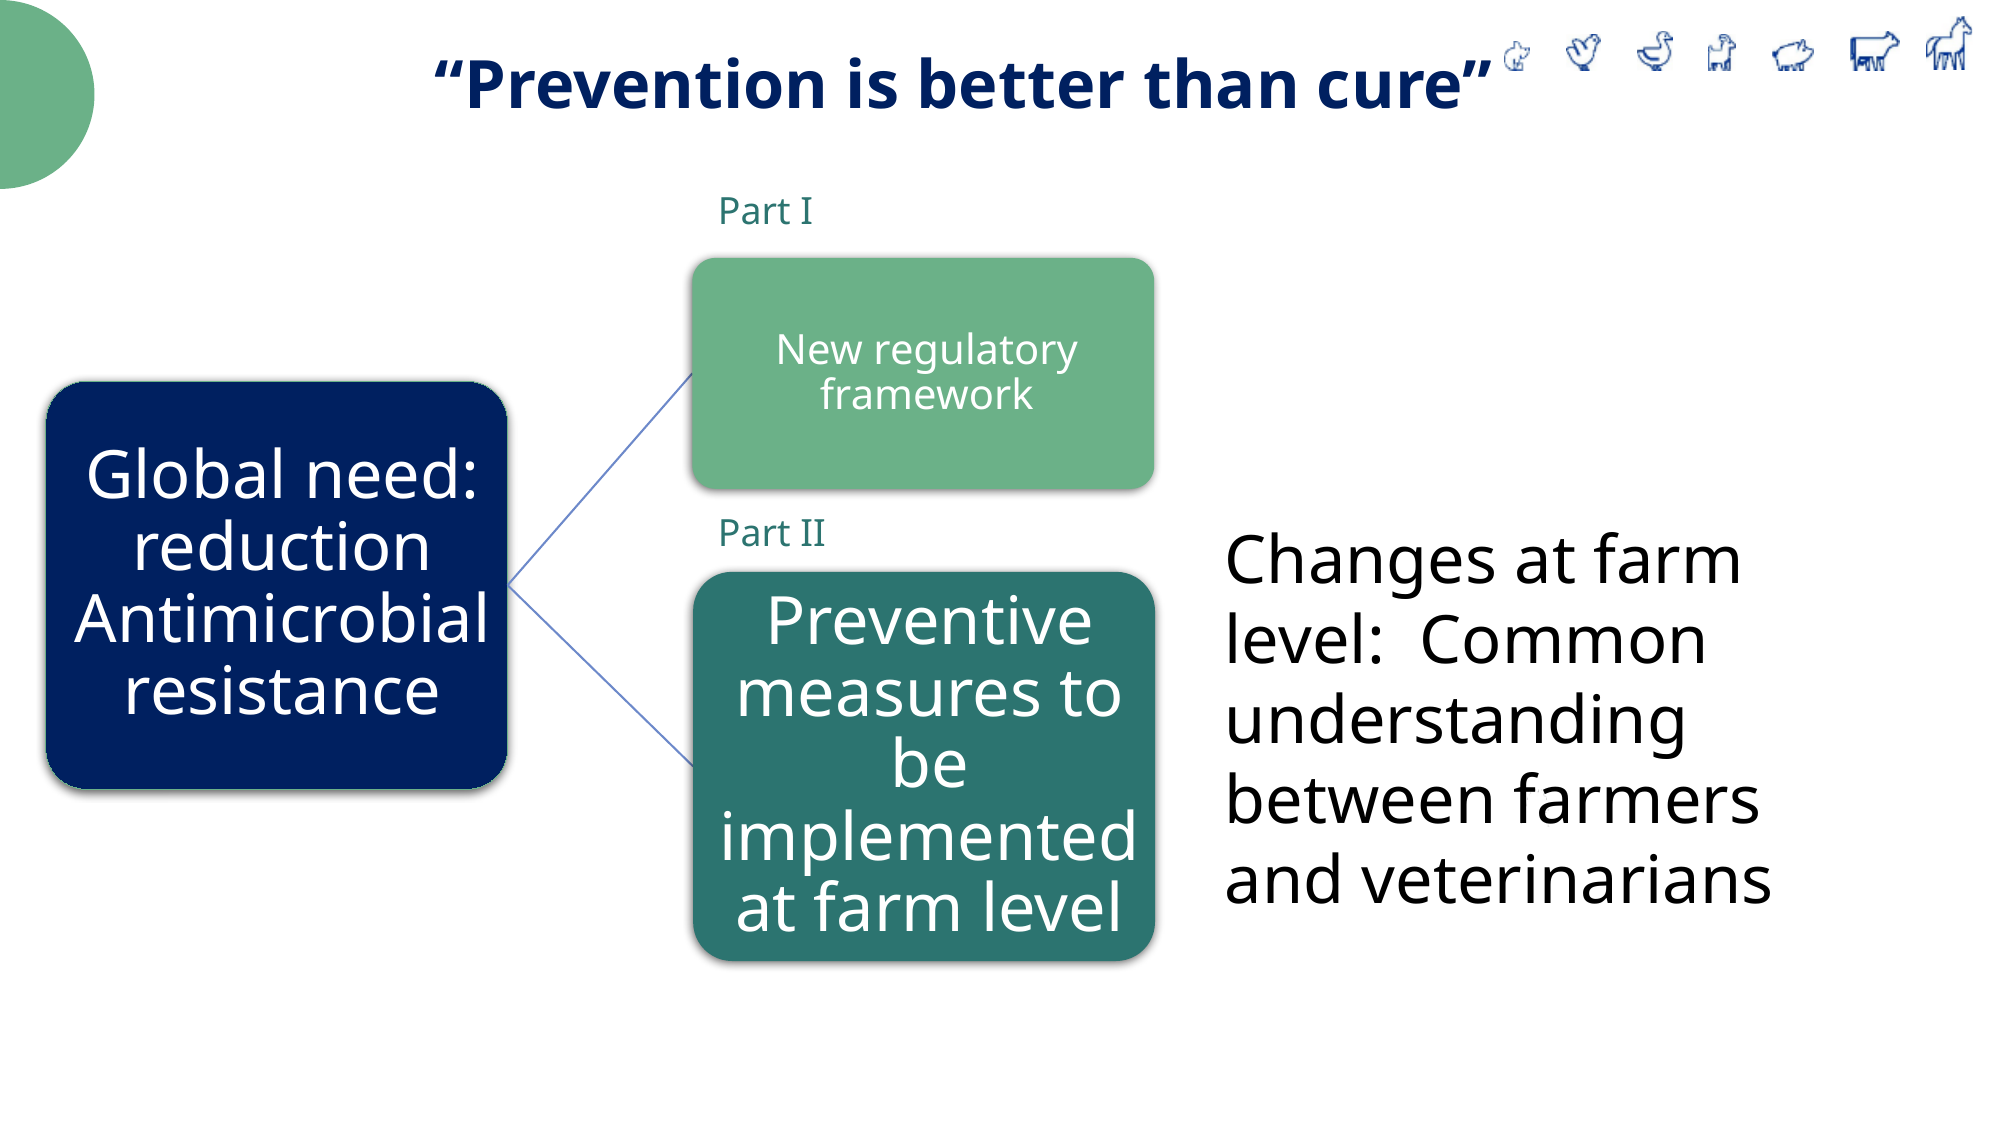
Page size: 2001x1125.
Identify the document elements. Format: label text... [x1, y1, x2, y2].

picture [1926, 16, 1973, 70]
text_box “Prevention is better than cure” [25, 34, 1903, 129]
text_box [44, 209, 1155, 961]
text_box Part I [703, 179, 865, 209]
text_box Changes at farm level: Common understanding between farmers and veterinarians [1209, 509, 1903, 924]
